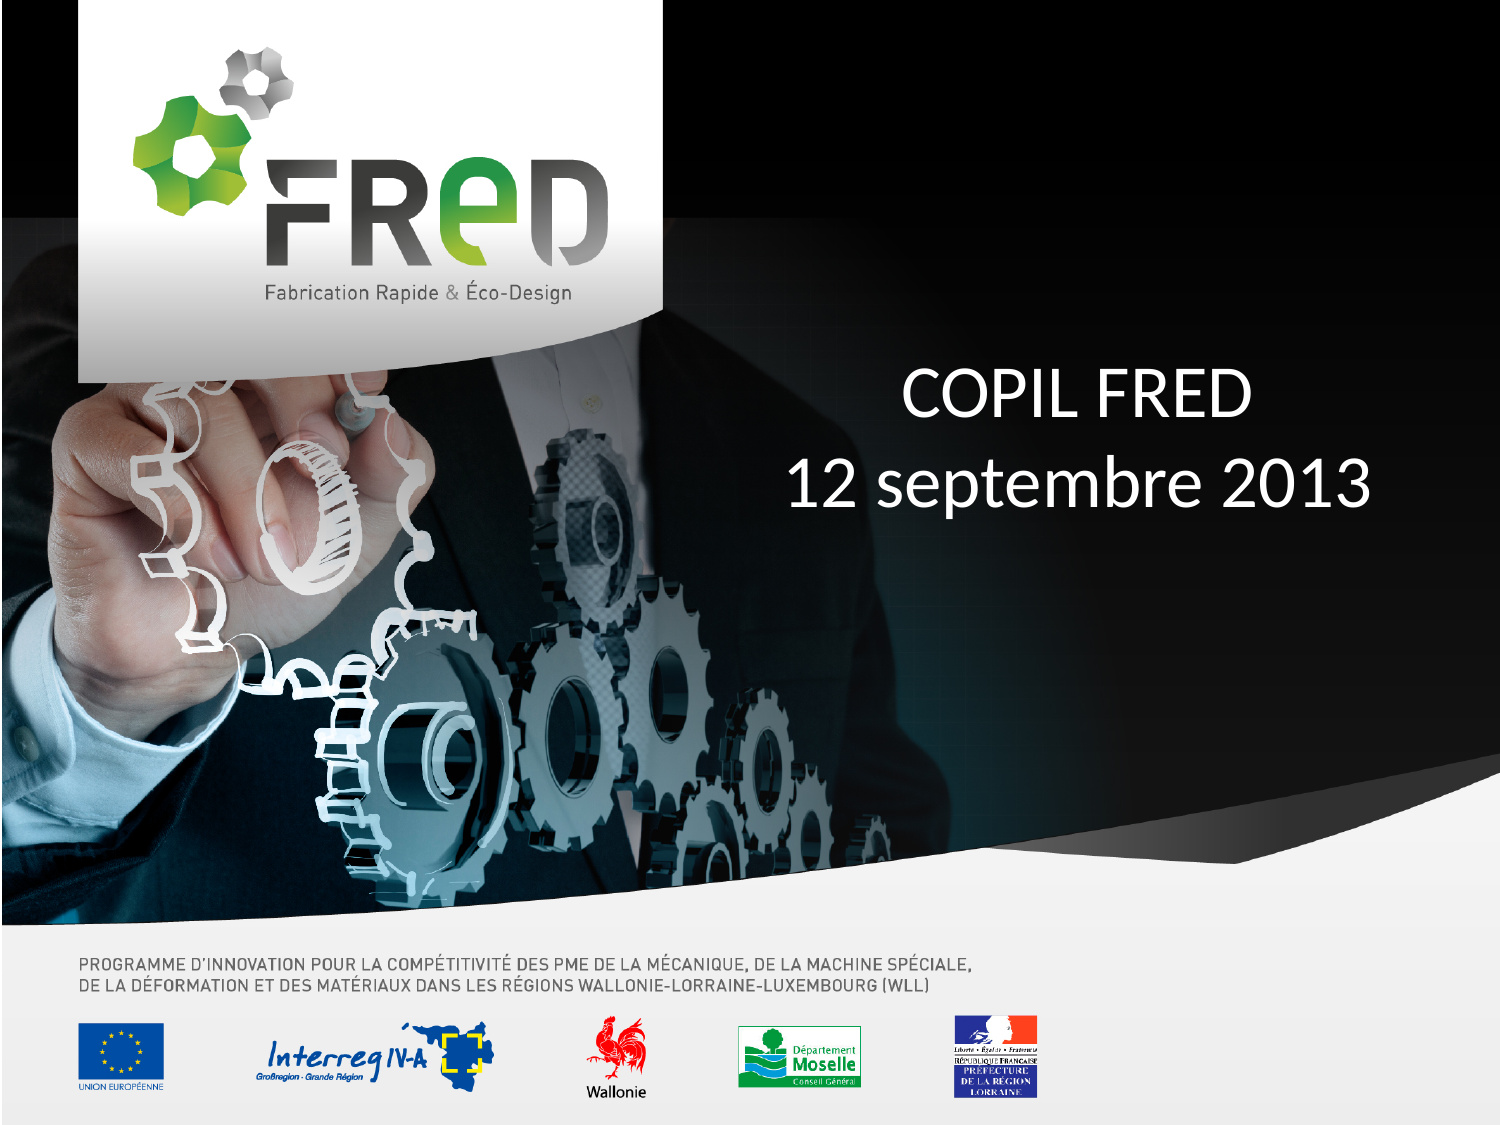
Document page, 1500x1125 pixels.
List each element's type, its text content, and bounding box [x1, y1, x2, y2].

title COPIL FRED 12 septembre 2013 [755, 278, 1417, 587]
picture [0, 0, 1500, 1125]
